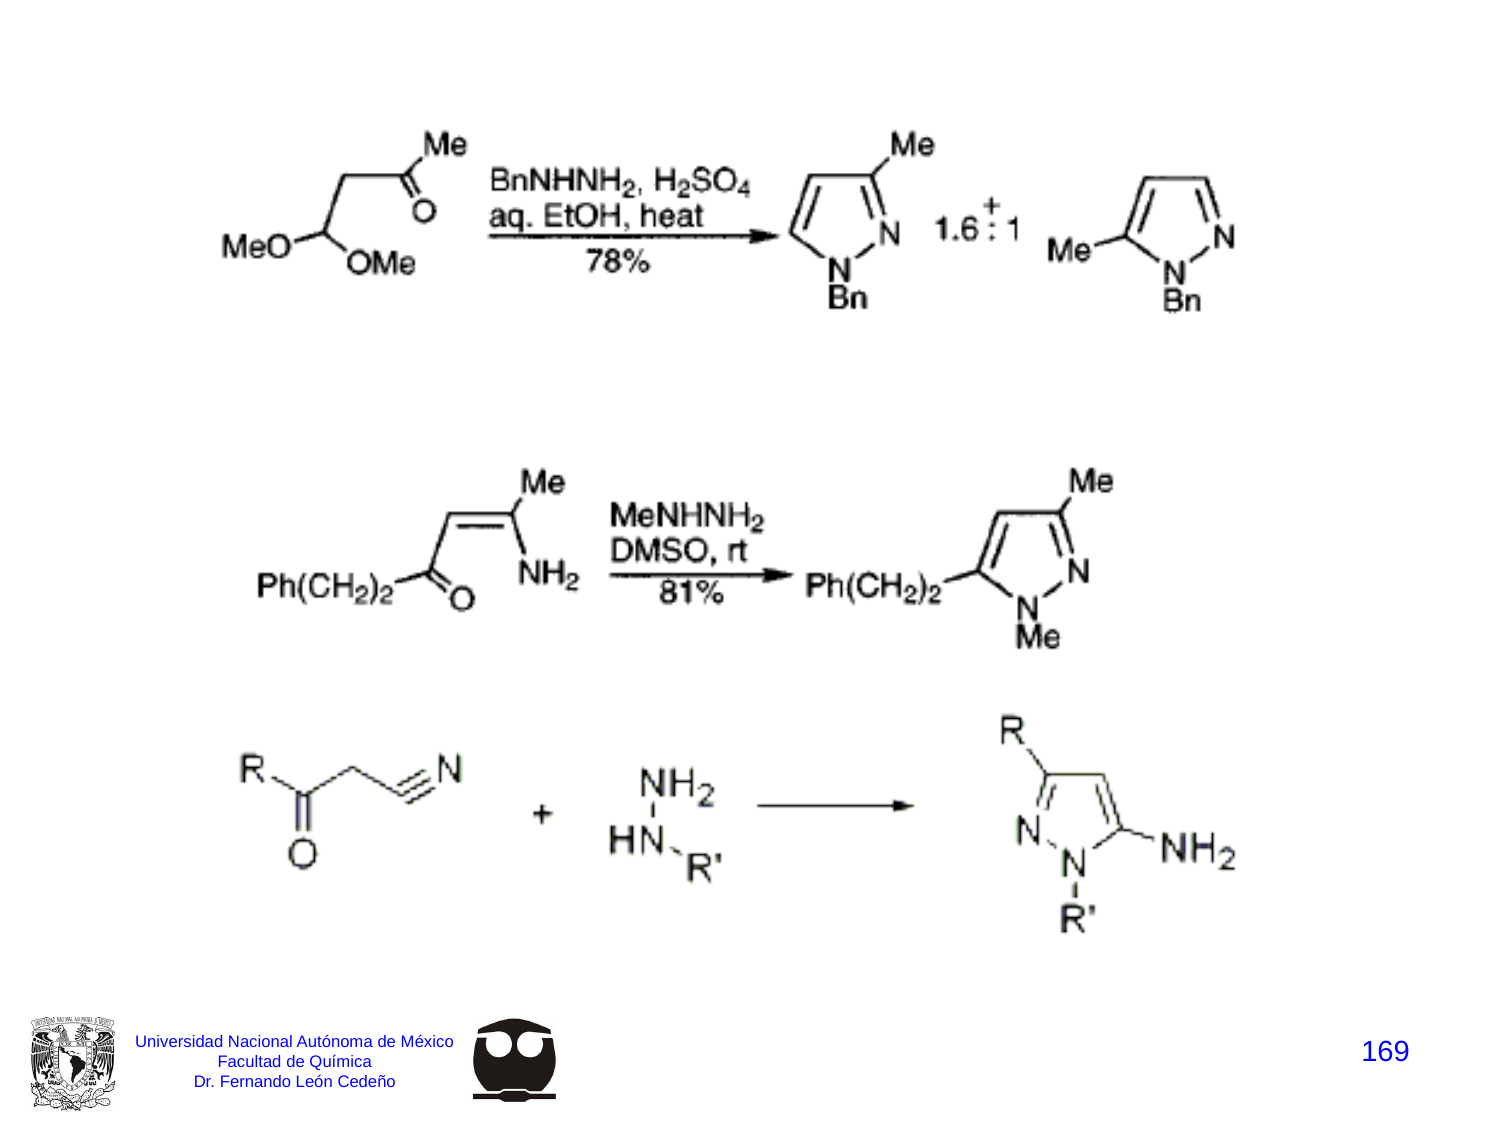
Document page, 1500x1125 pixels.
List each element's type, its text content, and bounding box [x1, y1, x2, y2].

picture [241, 432, 1133, 691]
picture [229, 703, 1247, 946]
picture [472, 1017, 557, 1103]
slide_number 169 [1074, 1024, 1426, 1103]
picture [23, 1017, 118, 1112]
picture [206, 77, 1290, 348]
